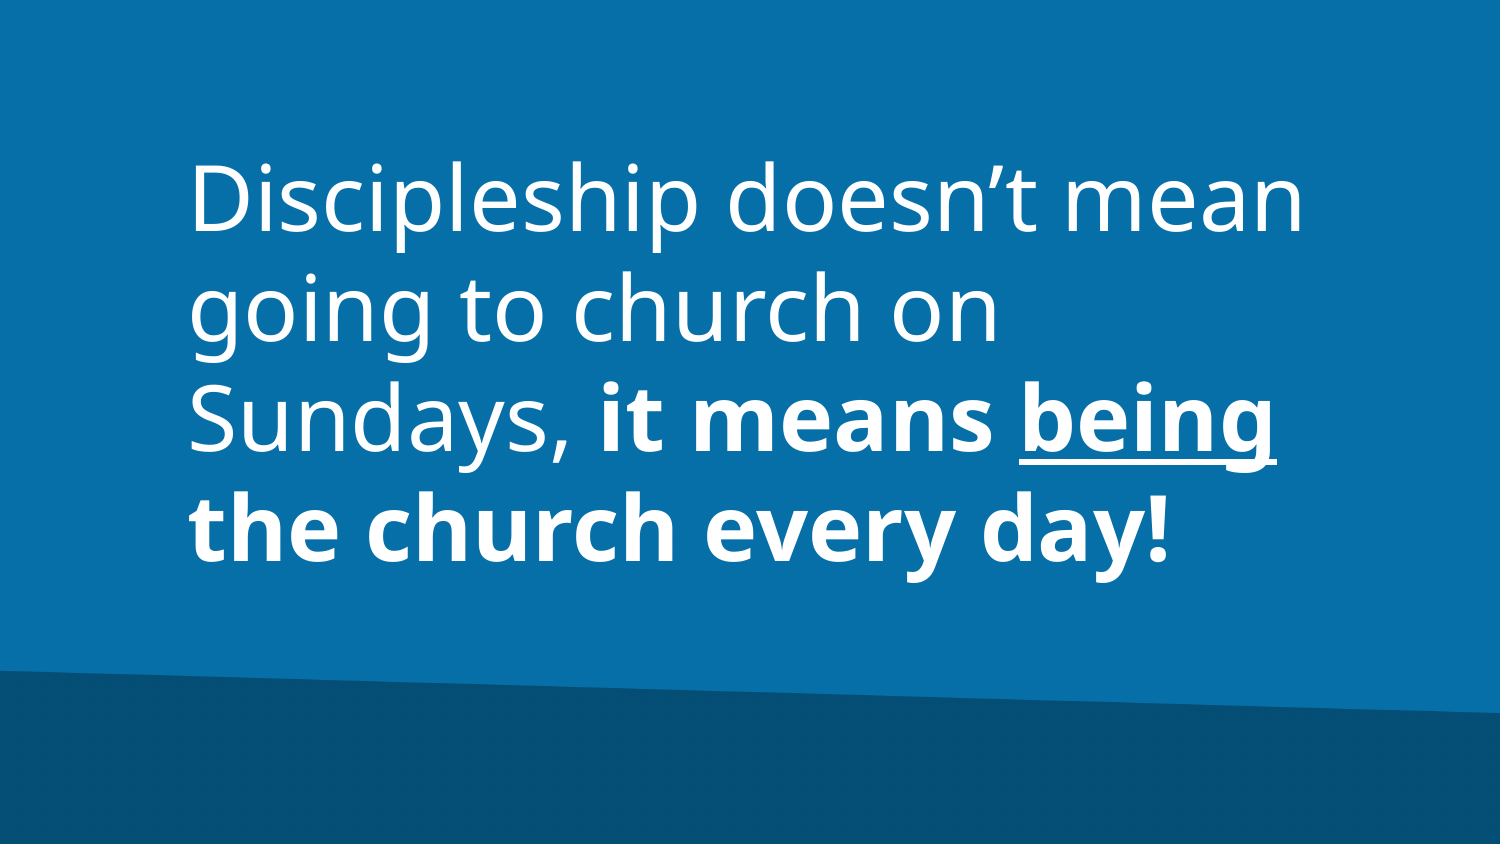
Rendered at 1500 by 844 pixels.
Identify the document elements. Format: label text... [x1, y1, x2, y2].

list Discipleship doesn’t mean going to church on Sundays, it means being the church every day! [172, 57, 1388, 663]
picture [0, 0, 1500, 712]
